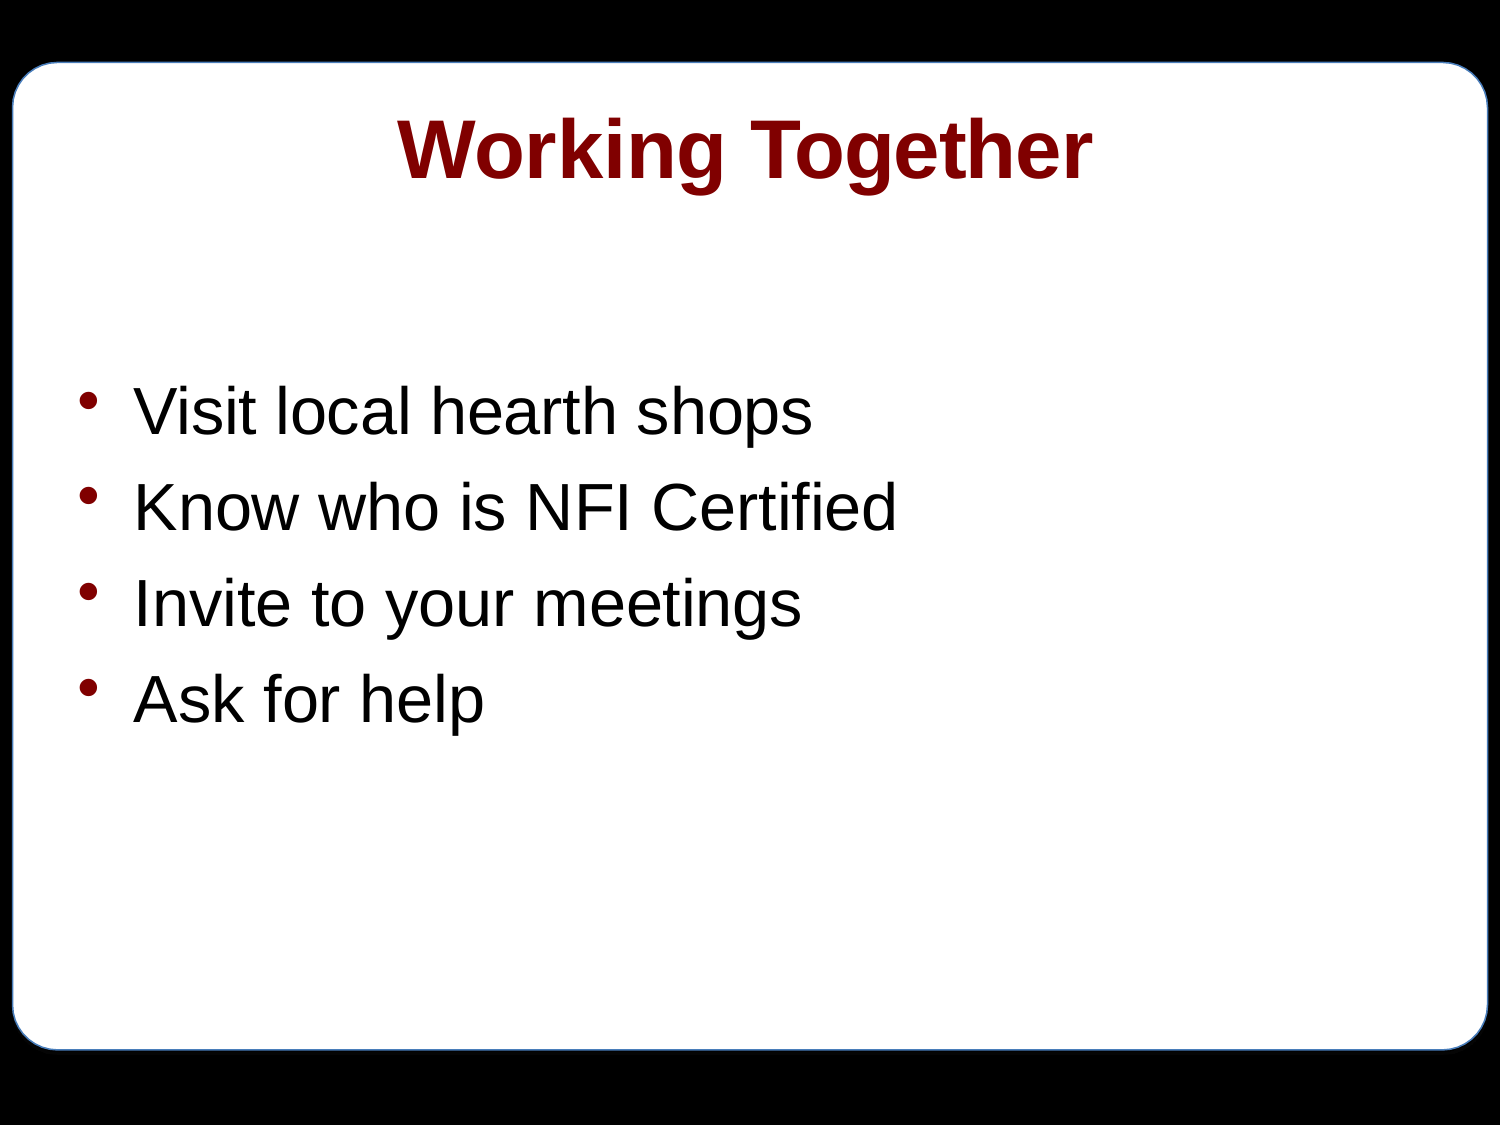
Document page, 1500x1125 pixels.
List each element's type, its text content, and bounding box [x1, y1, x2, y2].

text_box Visit local hearth shops Know who is NFI Certified Invite to your meetings Ask for help [75, 350, 903, 736]
text_box [12, 62, 1488, 1050]
picture [11, 65, 1489, 1055]
title Working Together [395, 93, 1105, 284]
